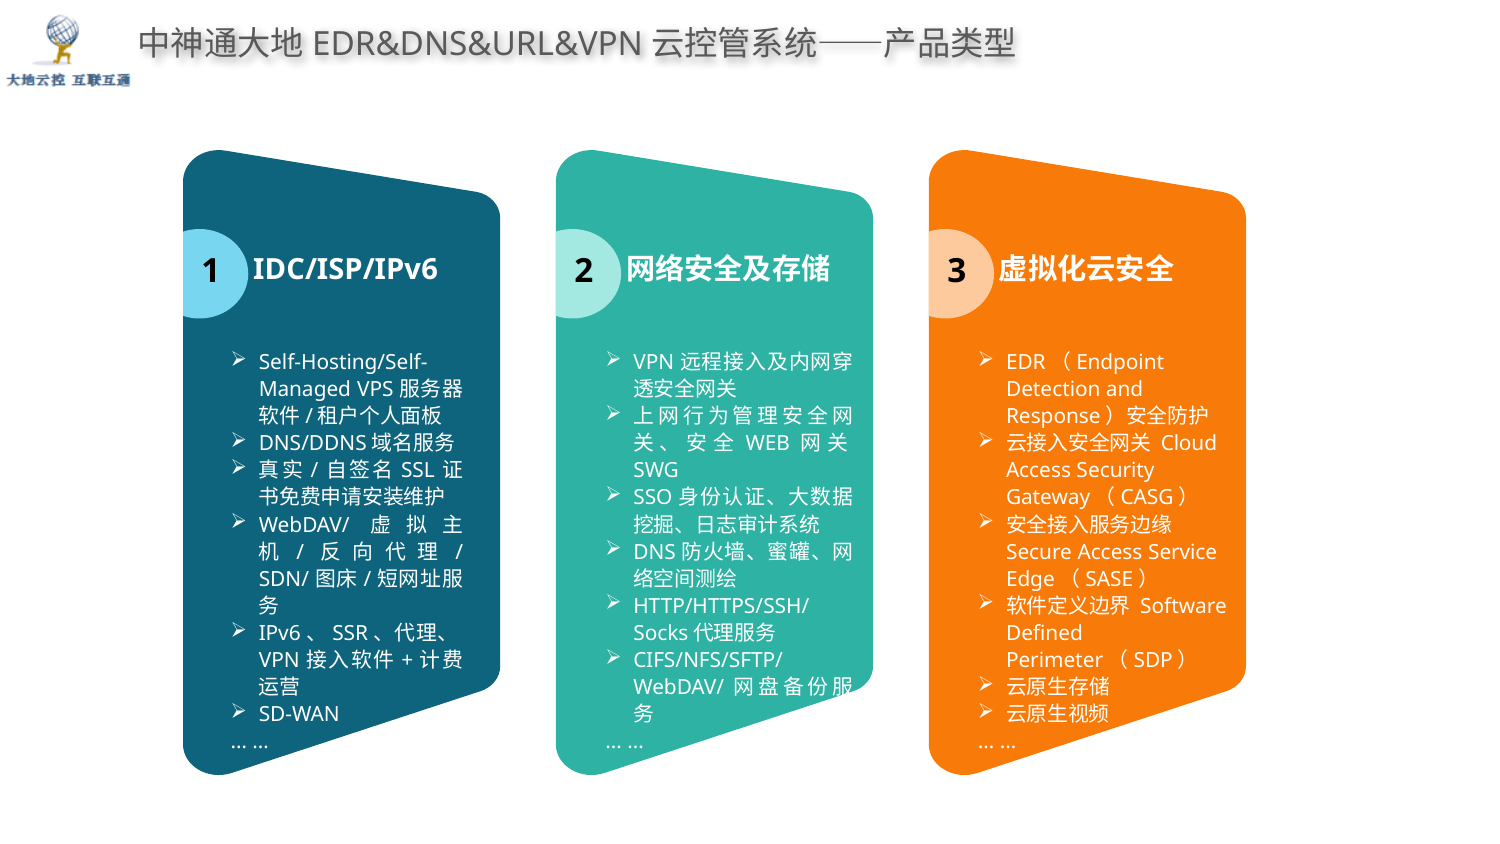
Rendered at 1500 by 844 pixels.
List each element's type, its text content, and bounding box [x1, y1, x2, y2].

picture [3, 10, 136, 93]
text_box 中神通大地EDR&DNS&URL&VPN云控管系统——产品类型 [141, 19, 1140, 65]
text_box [182, 149, 1247, 776]
